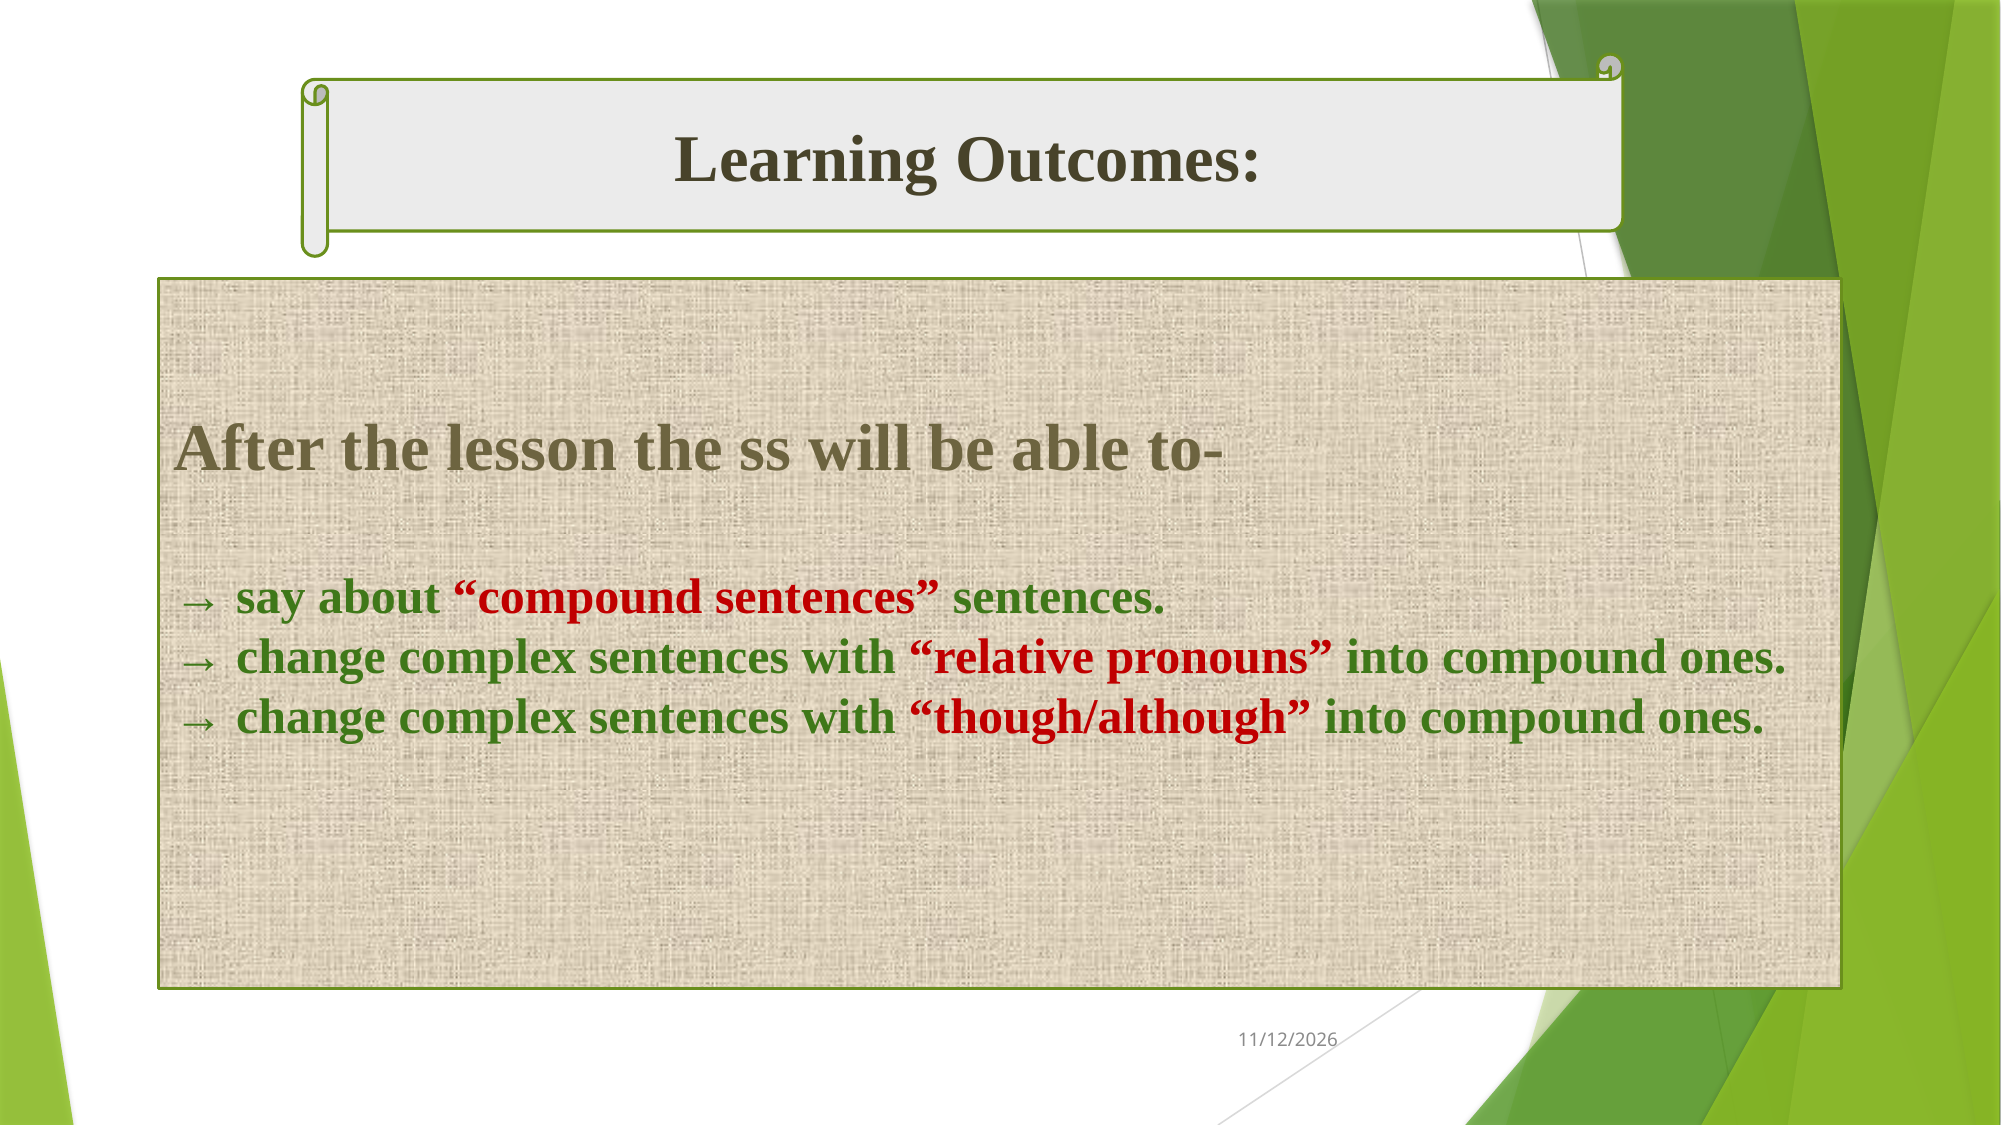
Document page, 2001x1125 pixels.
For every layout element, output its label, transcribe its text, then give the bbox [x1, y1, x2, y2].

text_box Learning Outcomes: [300, 52, 1625, 258]
text_box After the lesson the ss will be able to- → say about “compound sentences” sentences. → change complex sentences with “relative pronouns” into compound ones. → change complex sentences with “though/although” into compound ones. [157, 277, 1843, 990]
text_box 10/12/2020 [1203, 1010, 1353, 1071]
